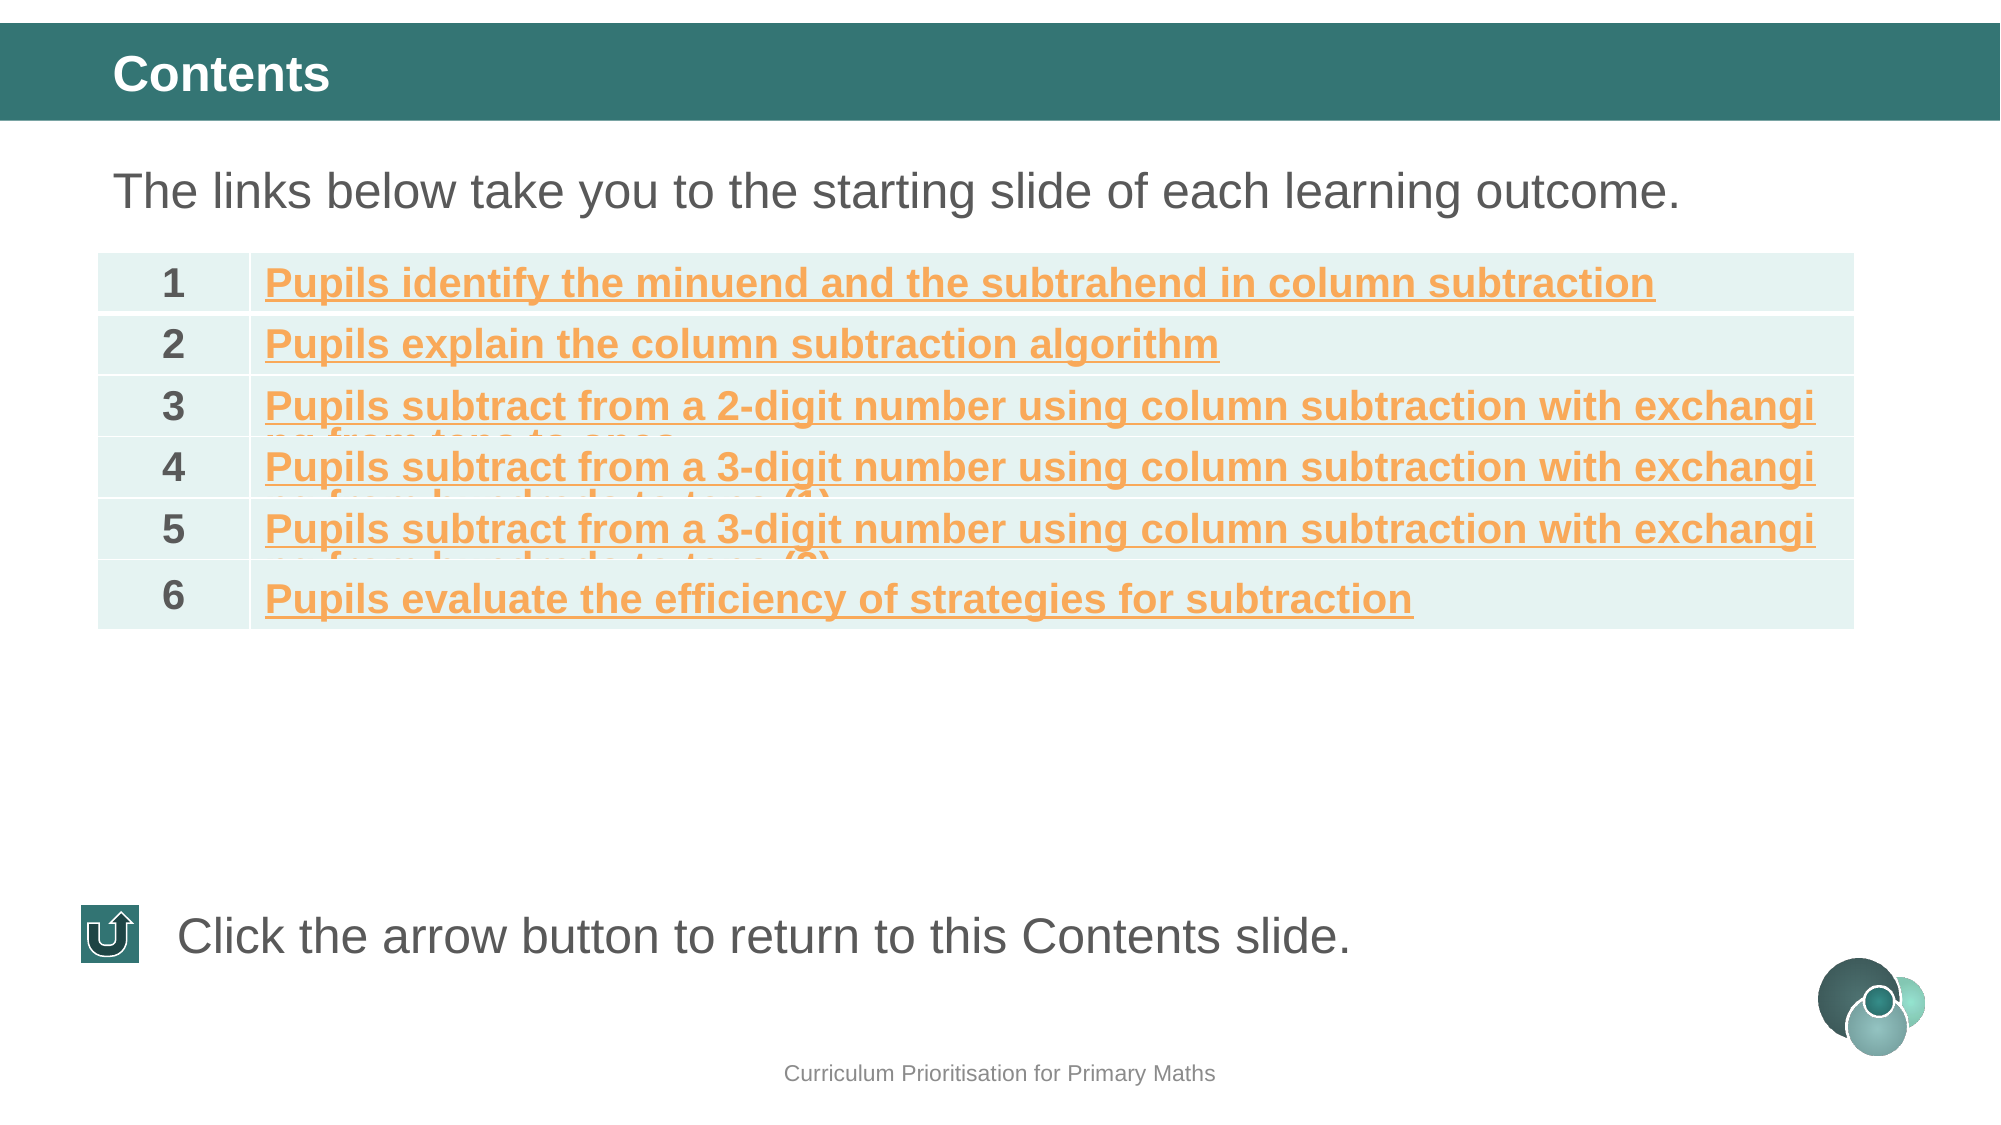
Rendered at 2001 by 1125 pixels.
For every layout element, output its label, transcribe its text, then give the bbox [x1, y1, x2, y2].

footer Curriculum Prioritisation for Primary Maths [0, 1042, 2000, 1103]
table_cell Pupils subtract from a 3-digit number using column subtraction with exchanging from hundreds to tens (2) [251, 499, 1854, 559]
table_cell 4 [98, 437, 249, 497]
table_cell Pupils subtract from a 3-digit number using column subtraction with exchanging from hundreds to tens (1) [251, 437, 1854, 497]
table_cell Pupils explain the column subtraction algorithm [251, 316, 1854, 374]
table_header 1 [98, 253, 249, 311]
table_cell Pupils subtract from a 2-digit number using column subtraction with exchanging from tens to ones [251, 376, 1854, 436]
text_box The links below take you to the starting slide of each learning outcome. [97, 138, 1925, 665]
picture [1818, 958, 1925, 1042]
table_cell Pupils evaluate the efficiency of strategies for subtraction [251, 560, 1854, 629]
text_box Click the arrow button to return to this Contents slide. [162, 896, 1861, 972]
table_cell 3 [98, 376, 249, 436]
table_cell 6 [98, 560, 249, 629]
table_cell 5 [98, 499, 249, 559]
table_cell 2 [98, 316, 249, 374]
table_header Pupils identify the minuend and the subtrahend in column subtraction [251, 253, 1854, 311]
text_box [80, 904, 141, 965]
title Contents [97, 40, 1925, 111]
